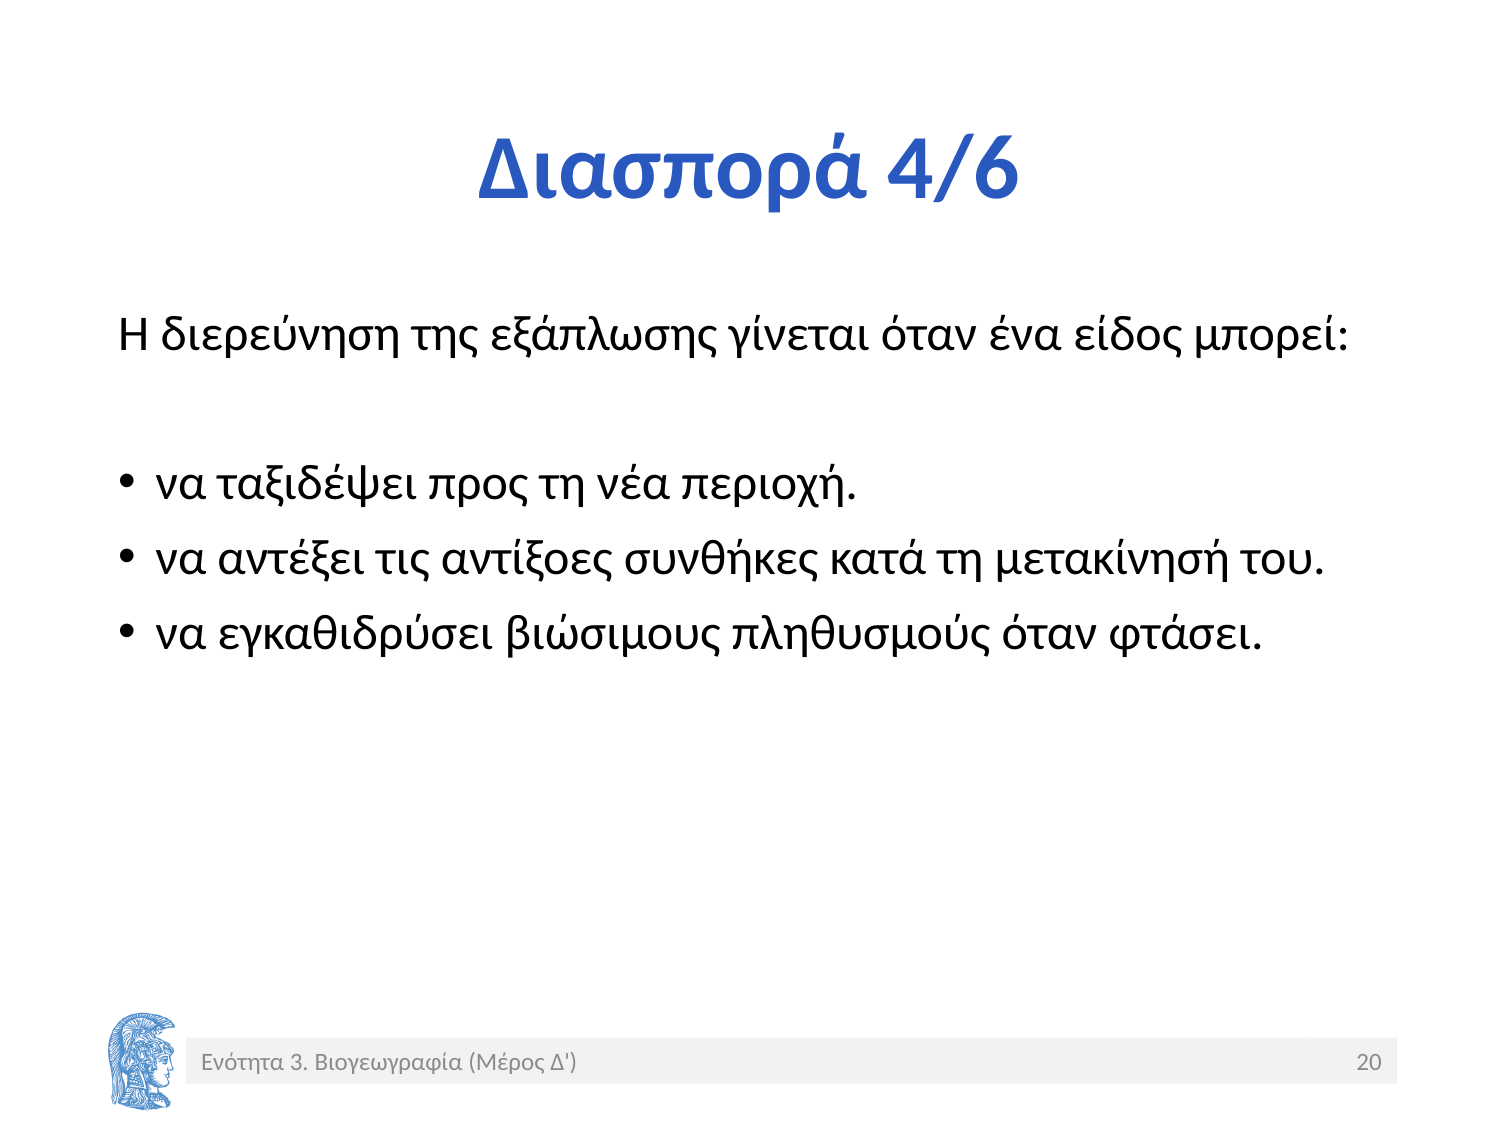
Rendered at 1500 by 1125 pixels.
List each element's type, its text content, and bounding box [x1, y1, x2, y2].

title Διασπορά 4/6 [103, 59, 1397, 278]
picture [103, 1014, 186, 1114]
list Η διερεύνηση της εξάπλωσης γίνεται όταν ένα είδος μπορεί: να ταξιδέψει προς τη νέα περιοχή. να αντέξει τις αντίξοες συνθήκες κατά τη μετακίνησή του. να εγκαθιδρύσει βιώσιμους πληθυσμούς όταν φτάσει. [103, 299, 1397, 1014]
slide_number 20 [1306, 1037, 1397, 1084]
footer Ενότητα 3. Βιογεωγραφία (Μέρος Δ') [186, 1037, 1306, 1084]
